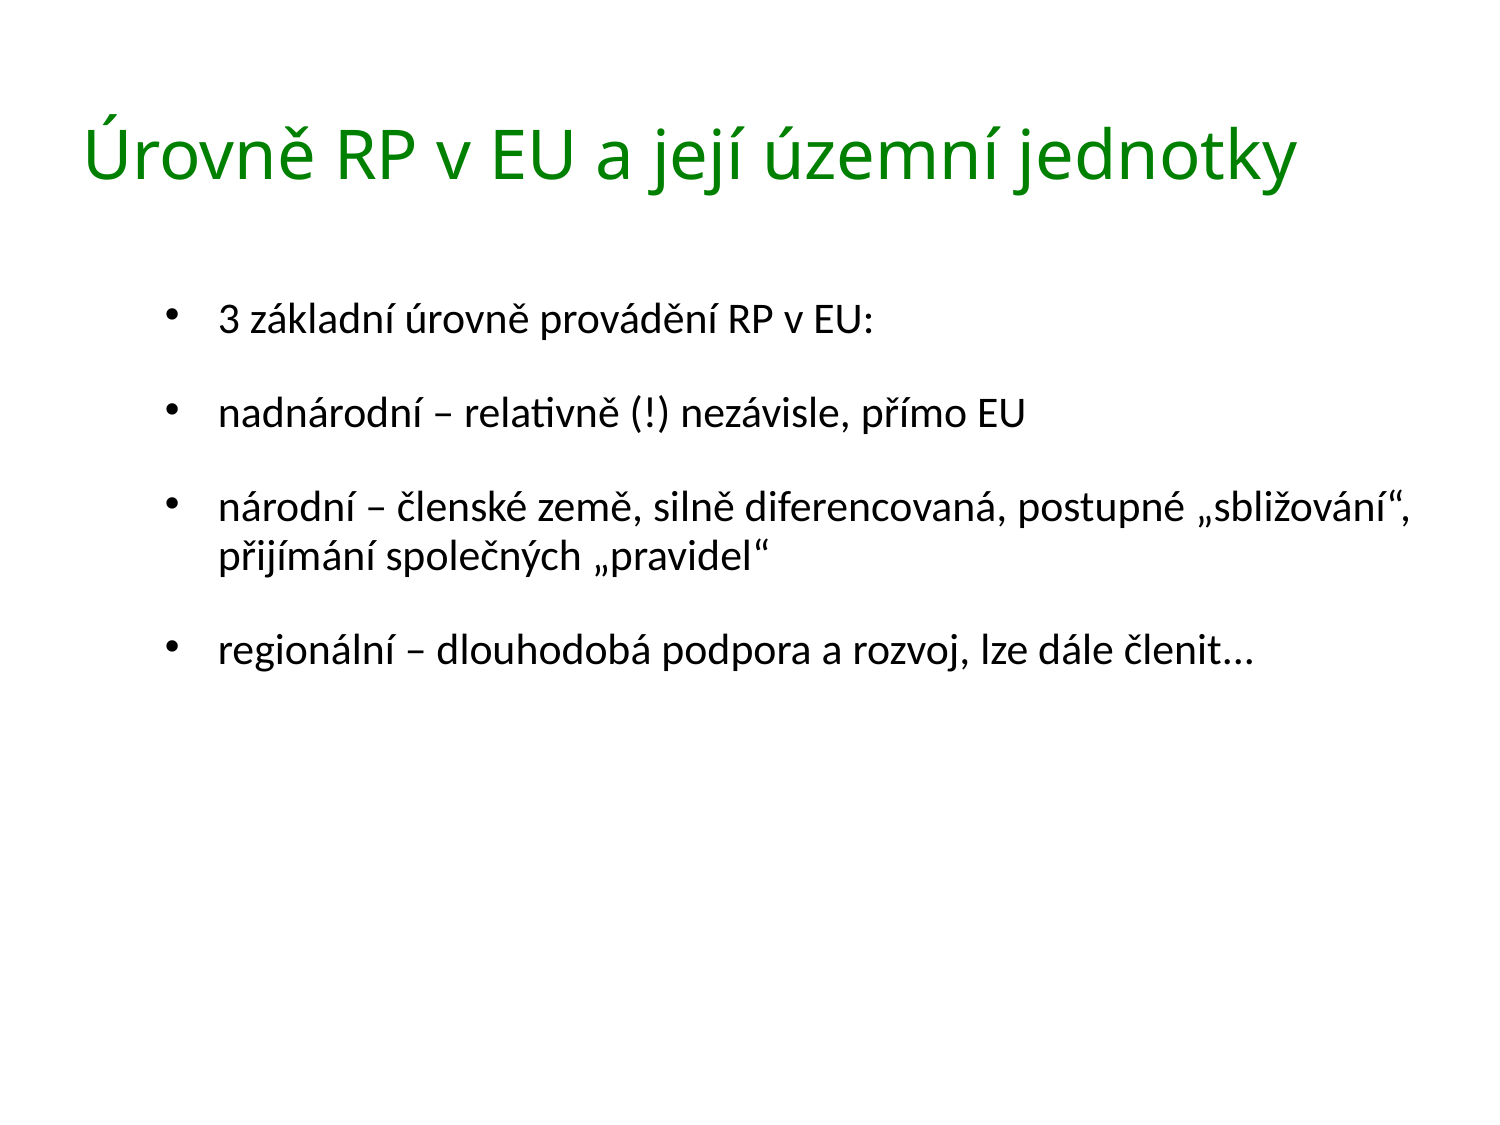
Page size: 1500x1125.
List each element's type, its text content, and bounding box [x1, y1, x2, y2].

list 3 základní úrovně provádění RP v EU: nadnárodní – relativně (!) nezávisle, přímo EU národní – členské země, silně diferencovaná, postupné „sbližování“, přijímání společných „pravidel“ regionální – dlouhodobá podpora a rozvoj, lze dále členit... [147, 290, 1477, 1094]
title Úrovně RP v EU a její územní jednotky [82, 47, 1500, 259]
